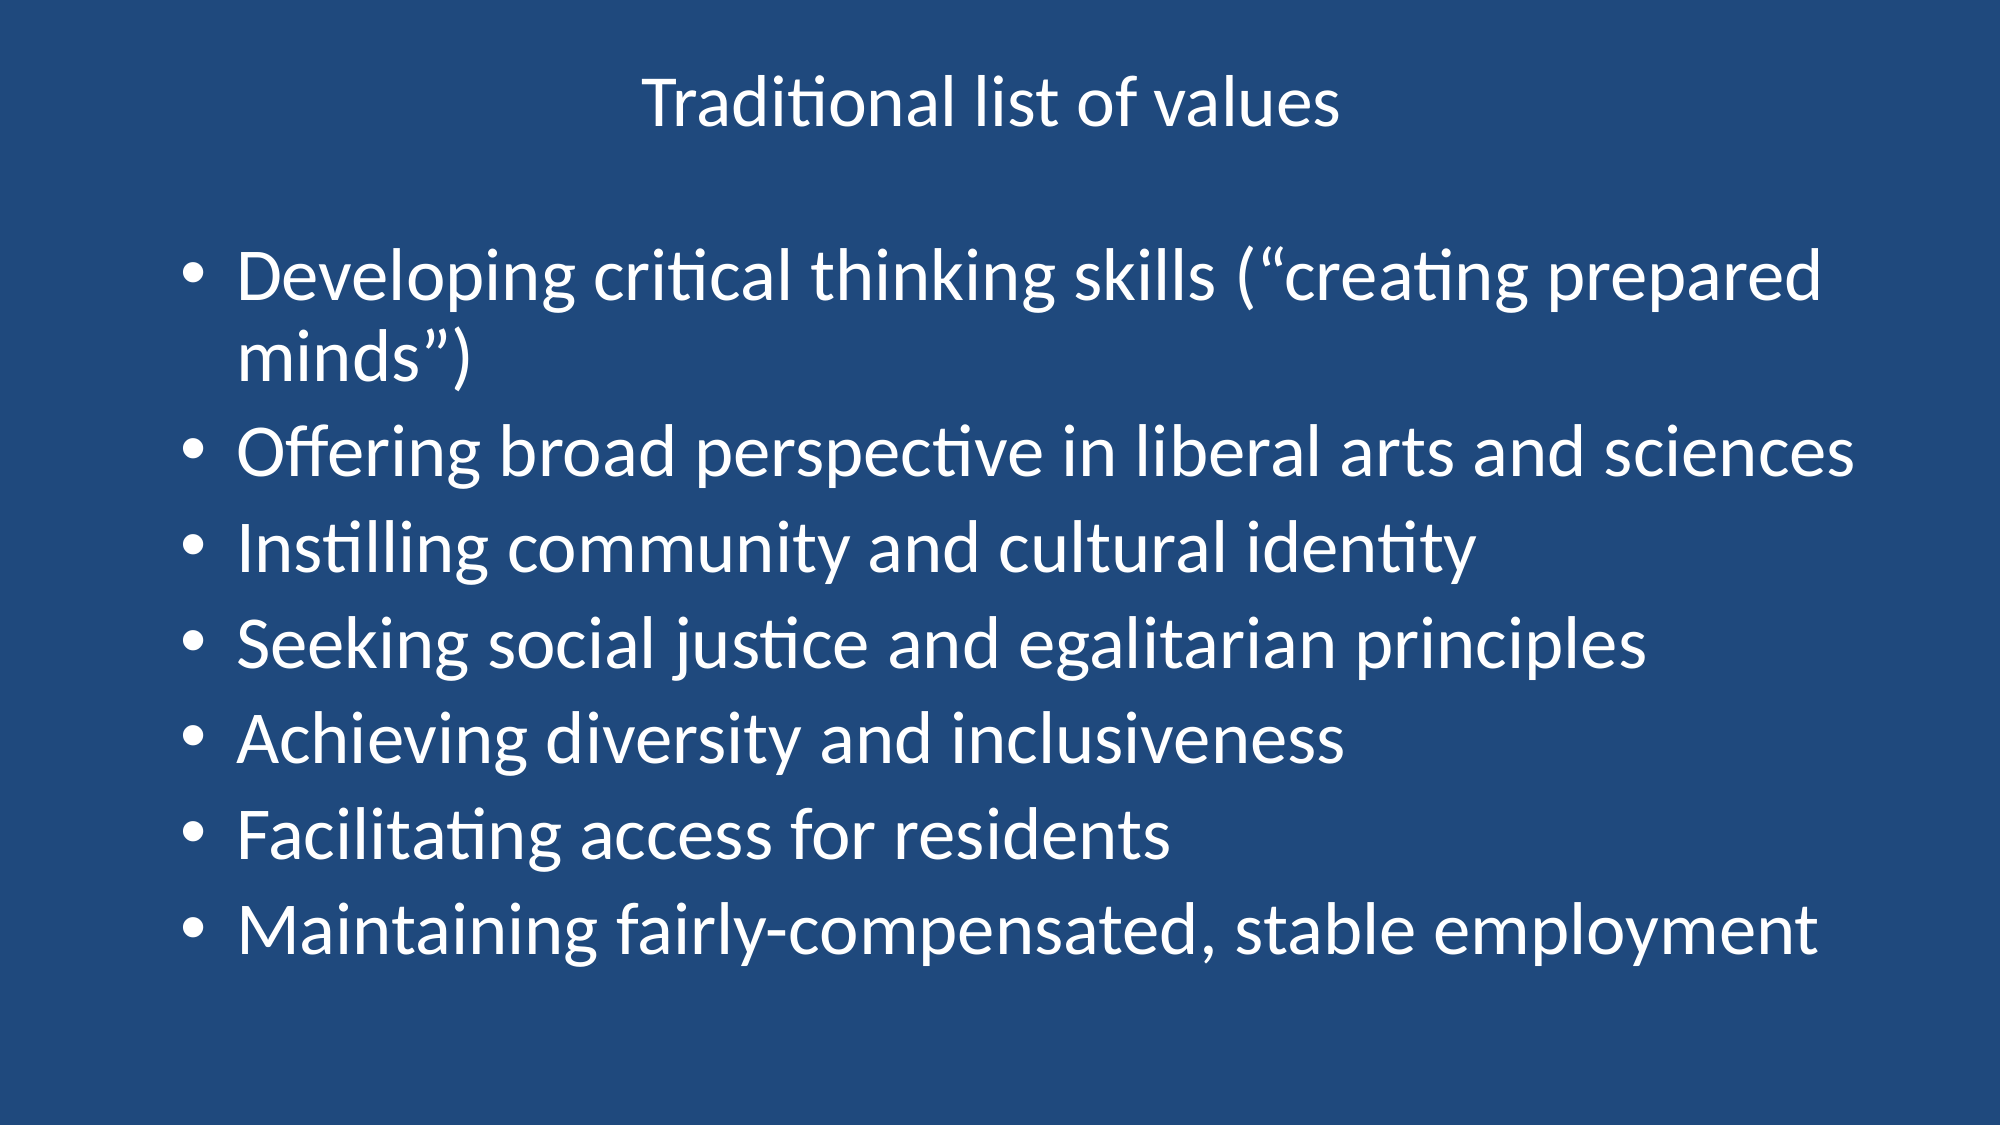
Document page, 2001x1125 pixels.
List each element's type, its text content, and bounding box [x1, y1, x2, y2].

list Developing critical thinking skills (“creating prepared minds”) Offering broad perspective in liberal arts and sciences Instilling community and cultural identity Seeking social justice and egalitarian principles Achieving diversity and inclusiveness Facilitating access for residents Maintaining fairly-compensated, stable employment [165, 228, 1917, 1083]
title Traditional list of values [99, 45, 1900, 229]
